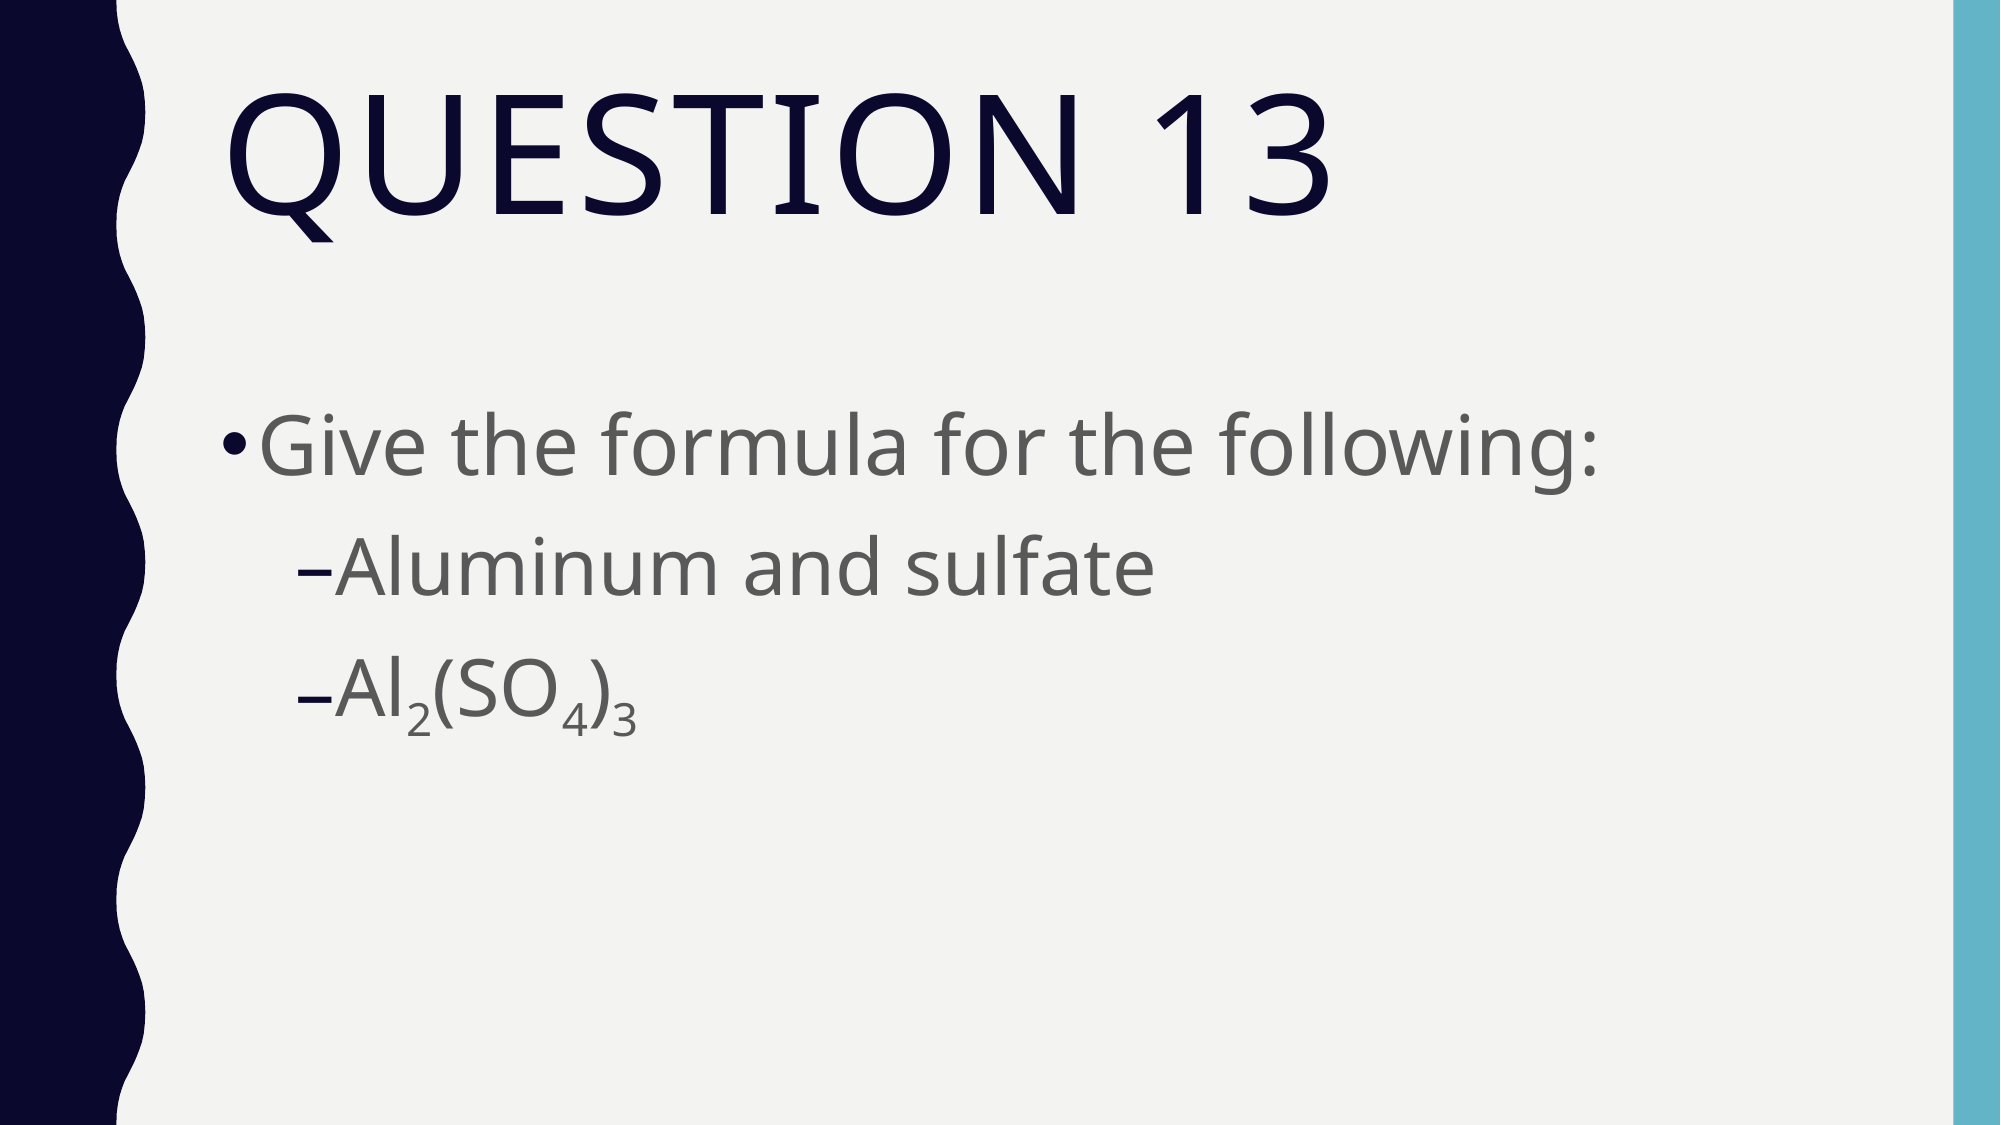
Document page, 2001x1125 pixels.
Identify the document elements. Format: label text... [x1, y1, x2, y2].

title Question 13 [205, 62, 1875, 308]
list Give the formula for the following: Aluminum and sulfate Al2(SO4)3 [205, 375, 1875, 965]
